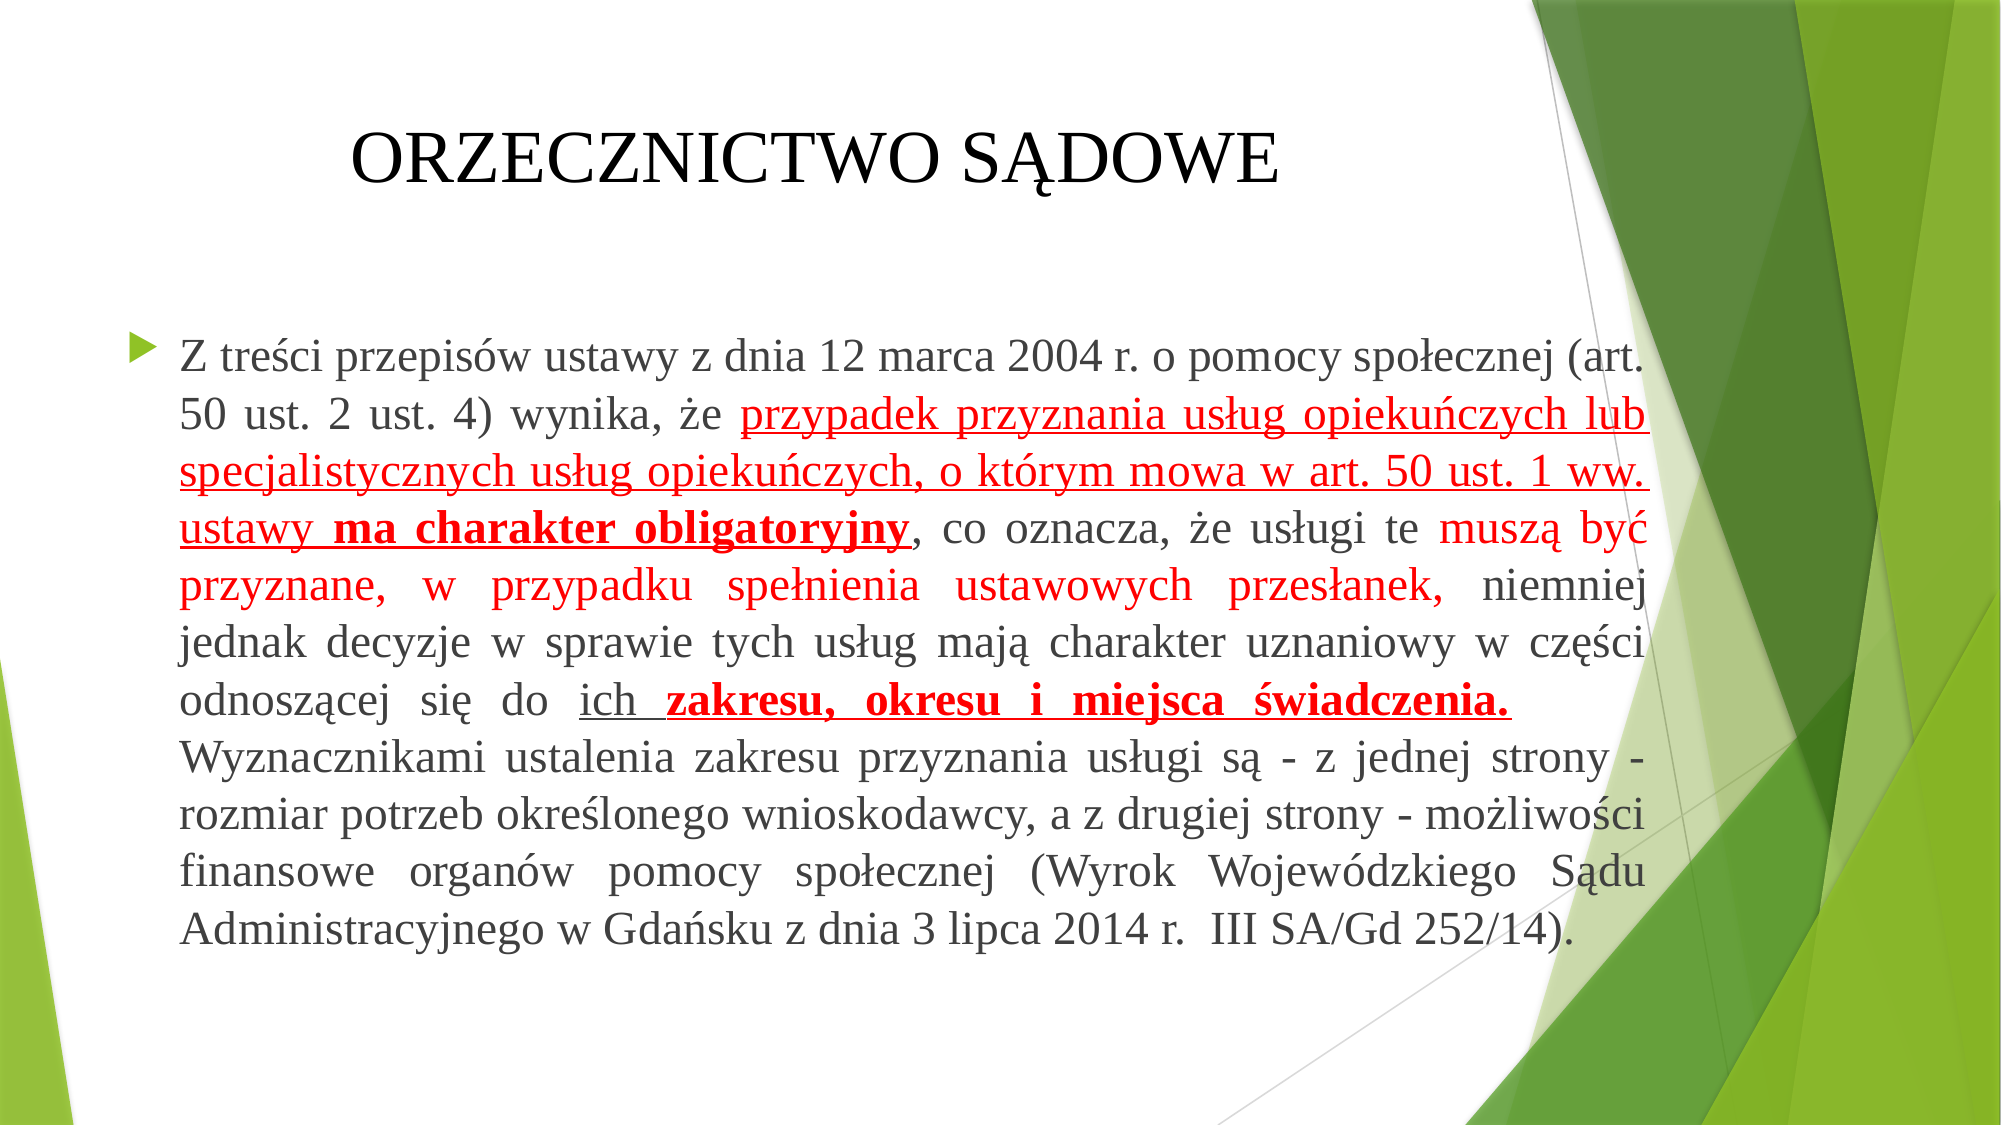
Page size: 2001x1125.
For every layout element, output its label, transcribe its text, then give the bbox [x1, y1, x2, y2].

title ORZECZNICTWO SĄDOWE [111, 99, 1522, 316]
list Z treści przepisów ustawy z dnia 12 marca 2004 r. o pomocy społecznej (art. 50 ust. 2 ust. 4) wynika, że przypadek przyznania usług opiekuńczych lub specjalistycznych usług opiekuńczych, o którym mowa w art. 50 ust. 1 ww. ustawy ma charakter obligatoryjny, co oznacza, że usługi te muszą być przyznane, w przypadku spełnienia ustawowych przesłanek, niemniej jednak decyzje w sprawie tych usług mają charakter uznaniowy w części odnoszącej się do ich zakresu, okresu i miejsca świadczenia. Wyznacznikami ustalenia zakresu przyznania usługi są - z jednej strony - rozmiar potrzeb określonego wnioskodawcy, a z drugiej strony - możliwości finansowe organów pomocy społecznej (Wyrok Wojewódzkiego Sądu Administracyjnego w Gdańsku z dnia 3 lipca 2014 r. III SA/Gd 252/14). [111, 316, 1665, 1021]
